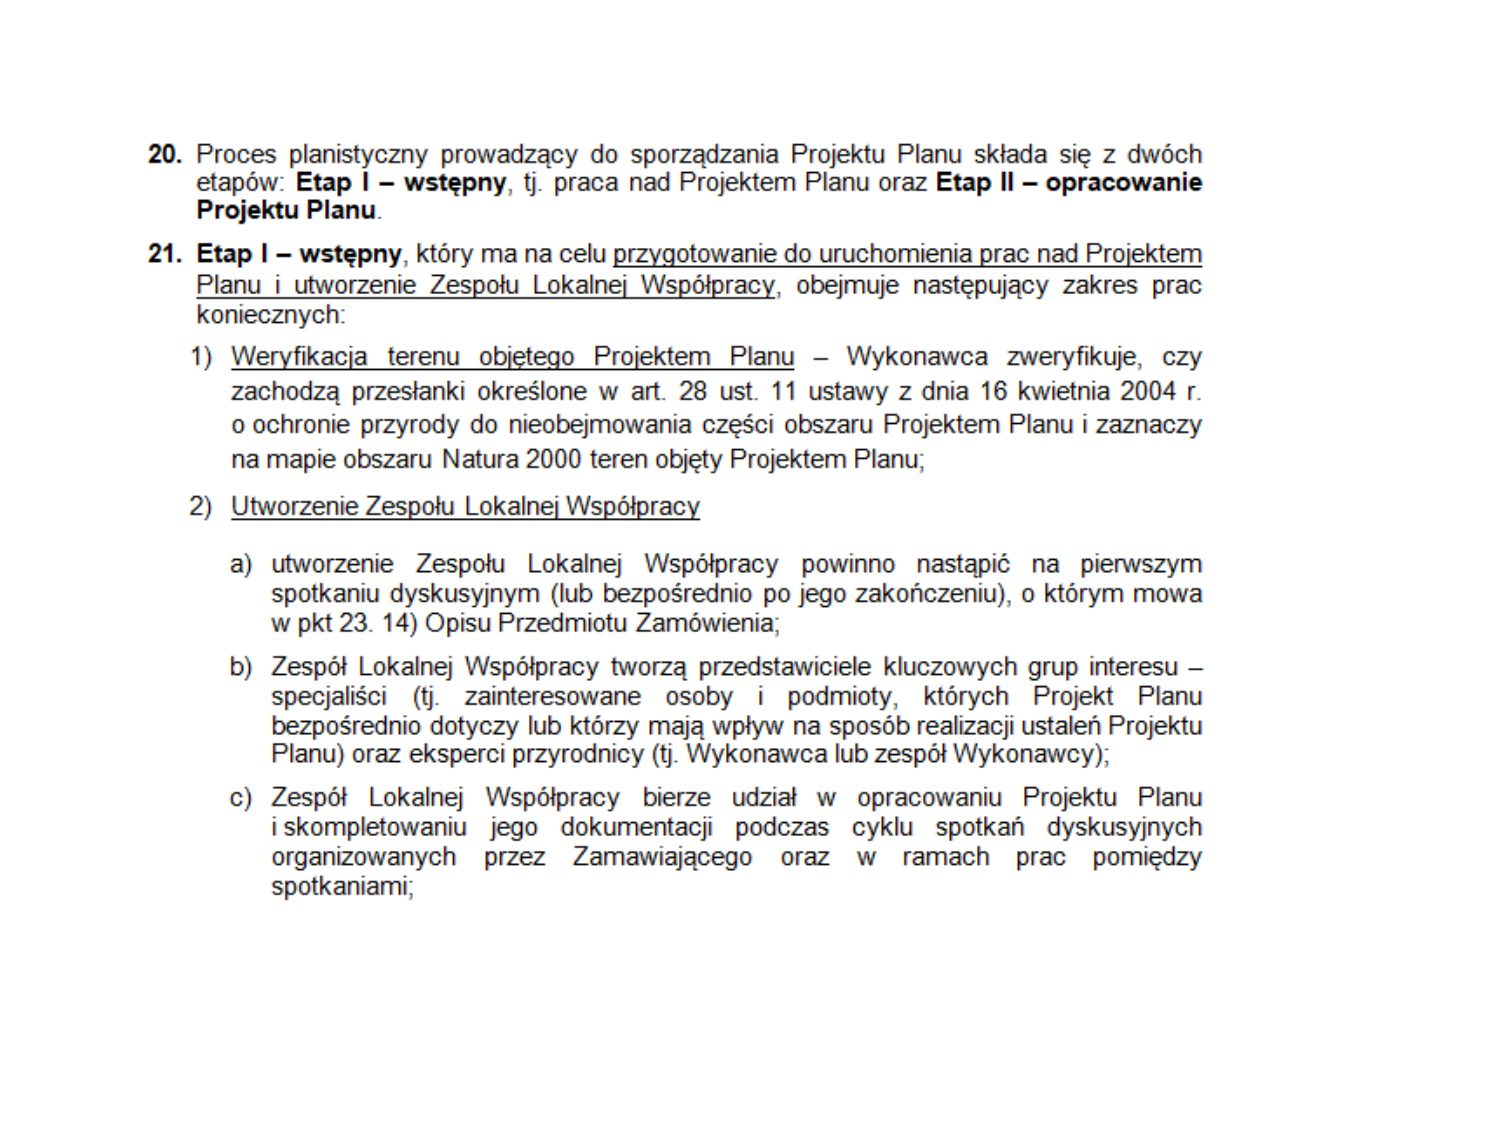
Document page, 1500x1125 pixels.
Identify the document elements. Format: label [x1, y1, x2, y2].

picture [123, 89, 1259, 909]
